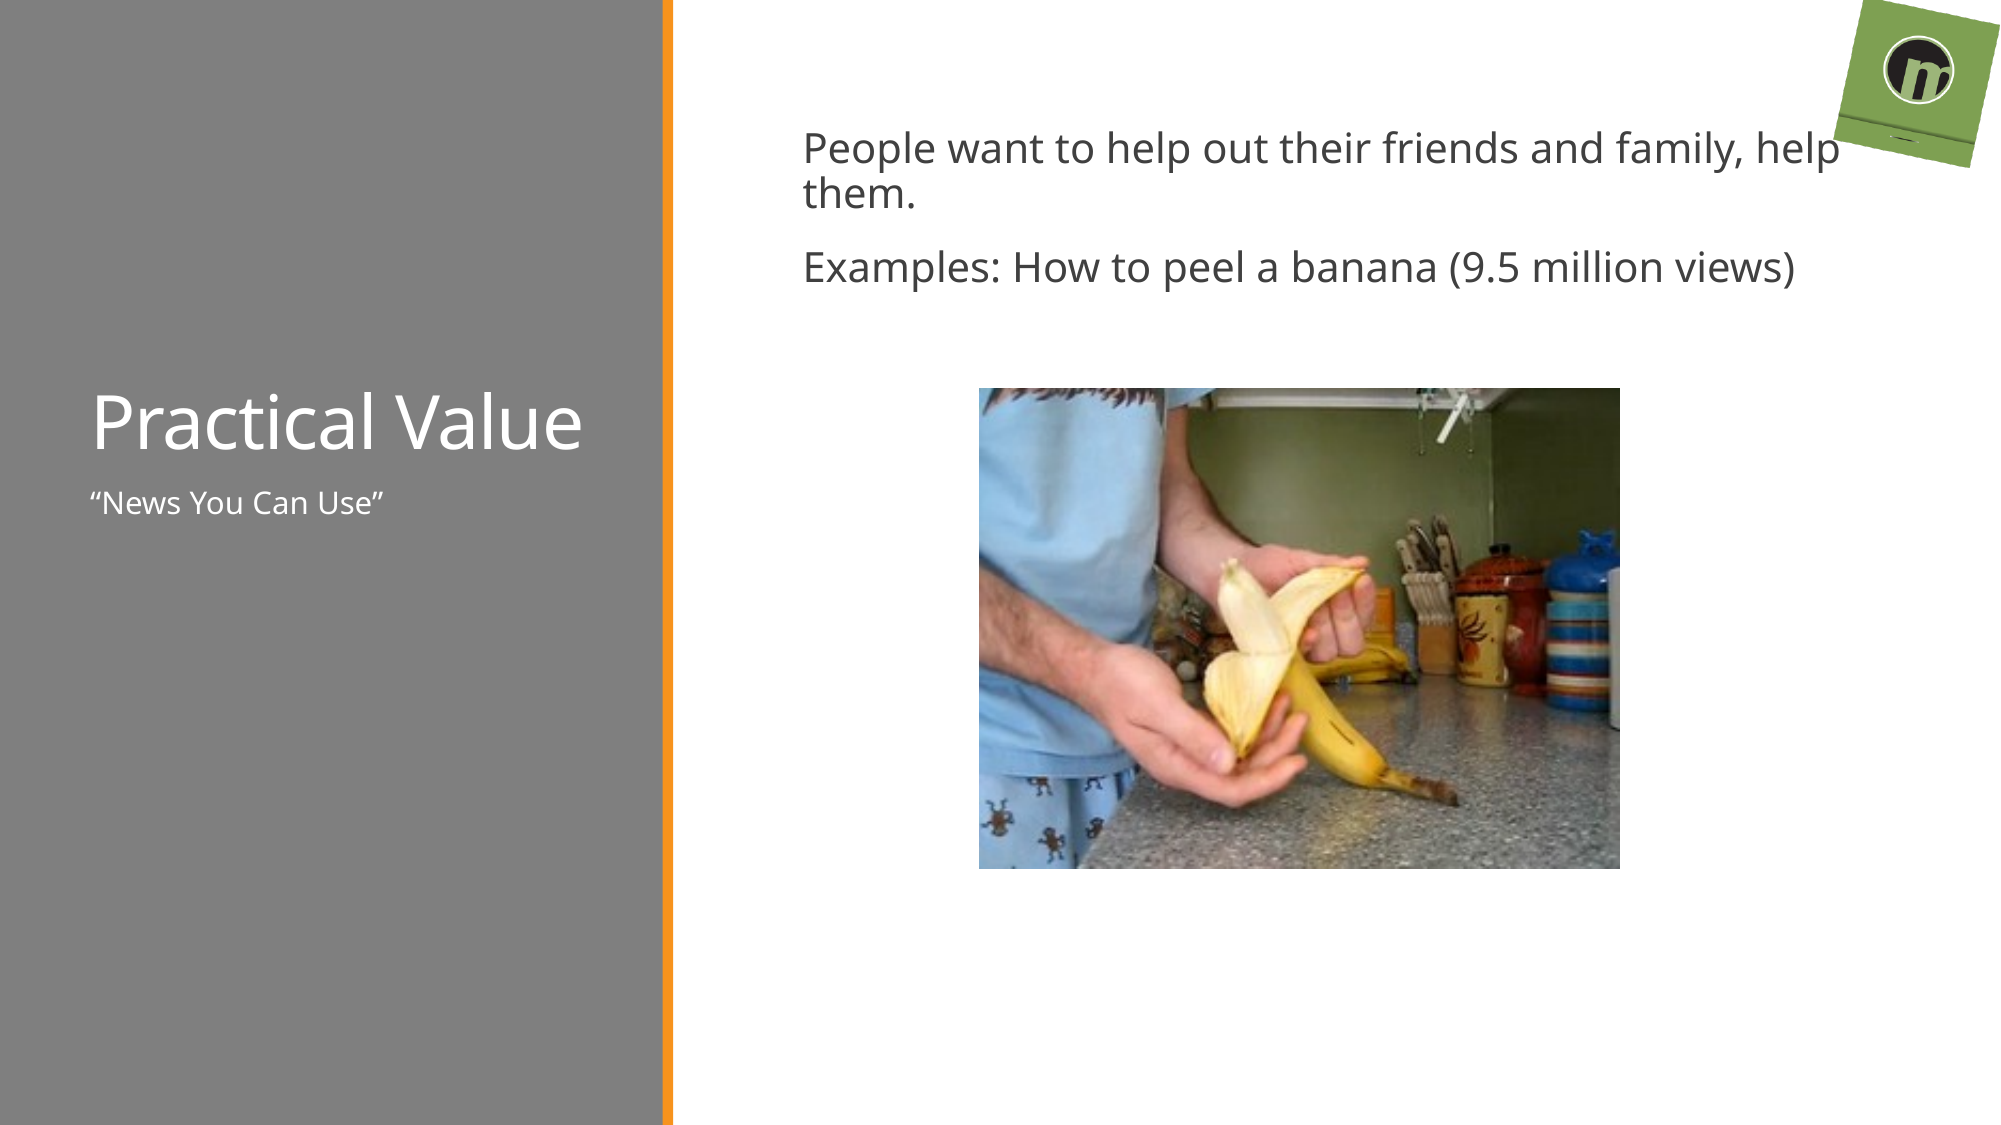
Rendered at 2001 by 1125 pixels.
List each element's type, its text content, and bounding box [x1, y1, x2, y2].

title Practical Value [75, 97, 600, 473]
list People want to help out their friends and family, help them. Examples: How to peel a banana (9.5 million views) [787, 120, 1853, 983]
picture [978, 387, 1621, 870]
picture [1833, 0, 2000, 169]
list “News You Can Use” [75, 479, 600, 1035]
